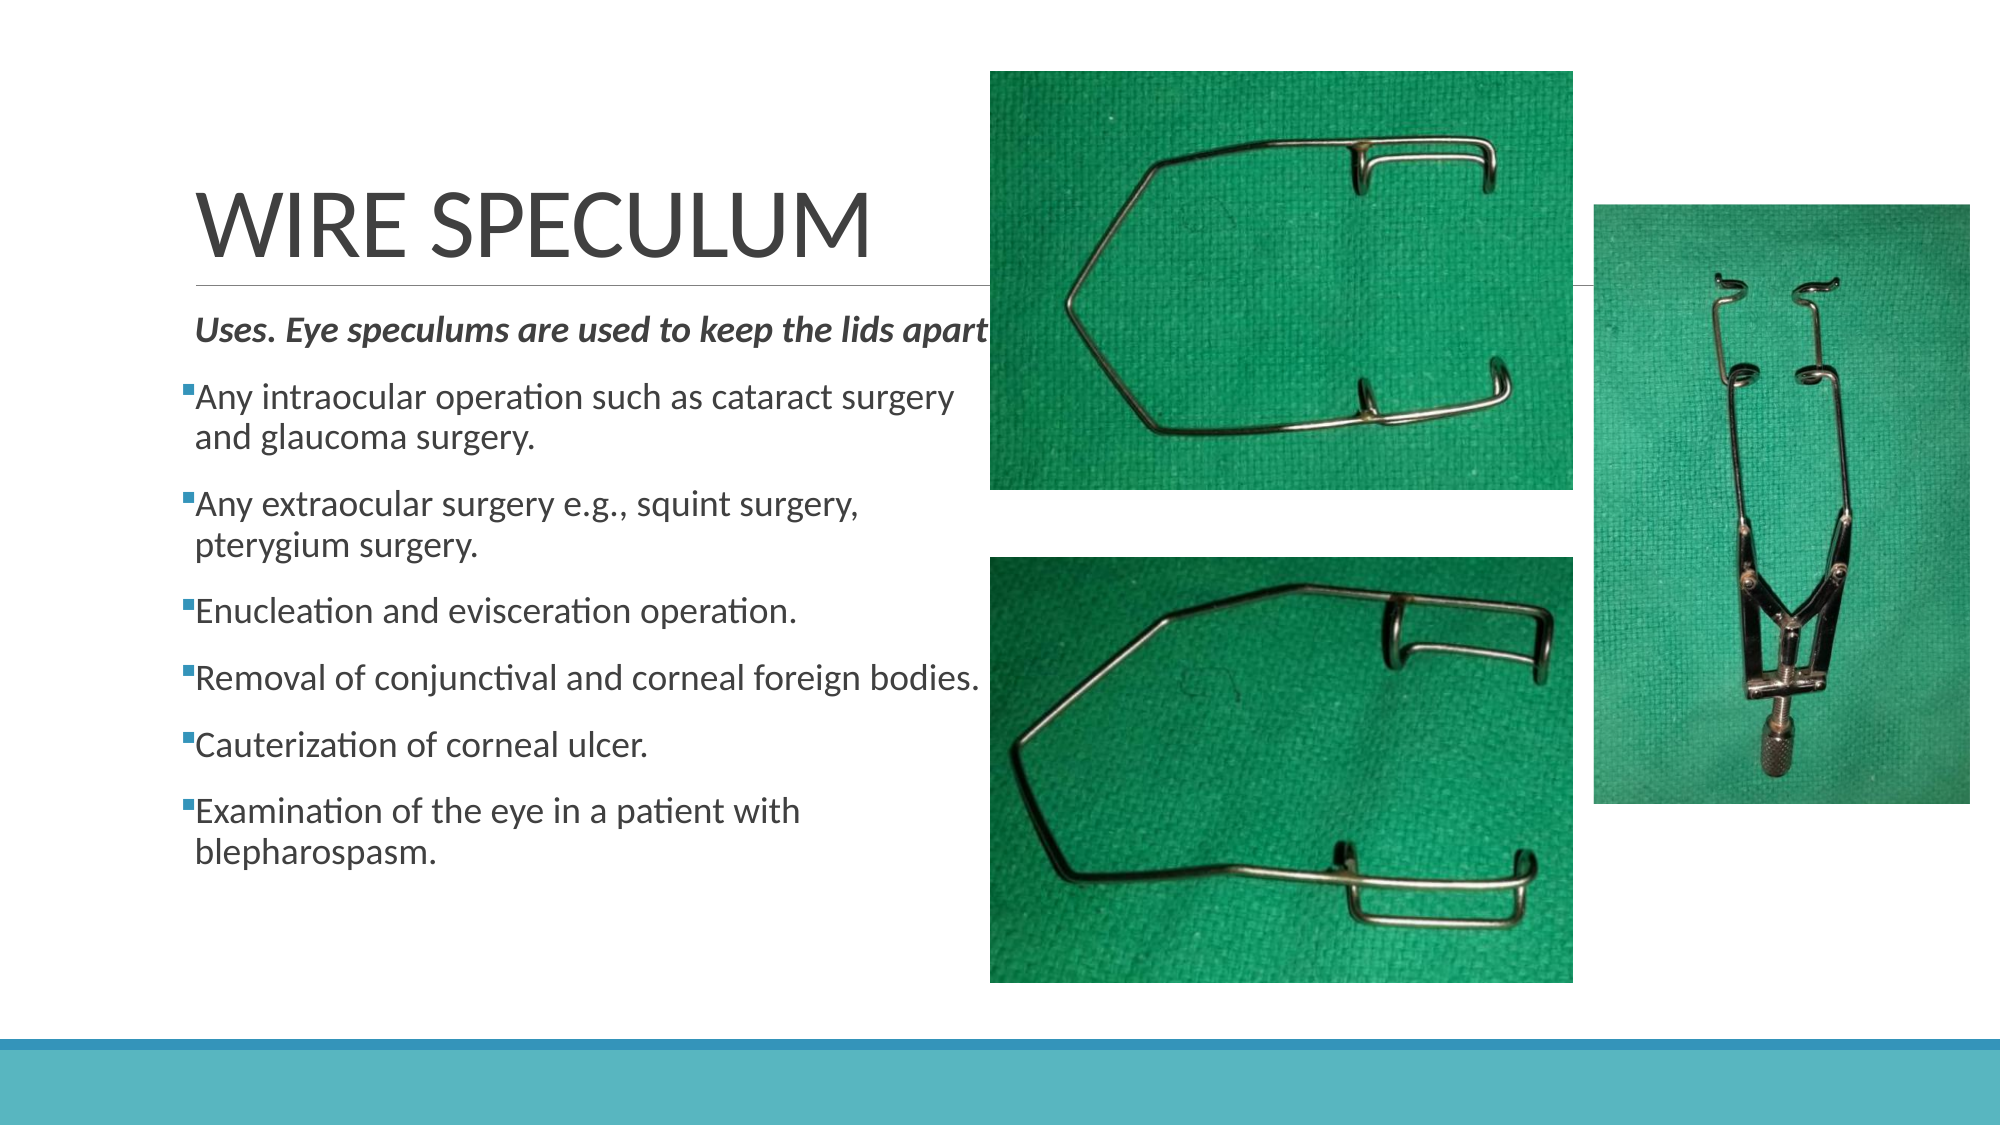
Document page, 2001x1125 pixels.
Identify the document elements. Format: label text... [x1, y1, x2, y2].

list Uses. Eye speculums are used to keep the lids apart Any intraocular operation such as cataract surgery and glaucoma surgery. Any extraocular surgery e.g., squint surgery, pterygium surgery. Enucleation and evisceration operation. Removal of conjunctival and corneal foreign bodies. Cauterization of corneal ulcer. Examination of the eye in a patient with blepharospasm. [180, 302, 990, 963]
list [1481, 315, 2000, 693]
picture [989, 70, 1573, 491]
picture [1594, 205, 1970, 315]
picture [989, 557, 1573, 984]
title WIRE SPECULUM [180, 47, 1830, 285]
picture [1594, 693, 1970, 804]
